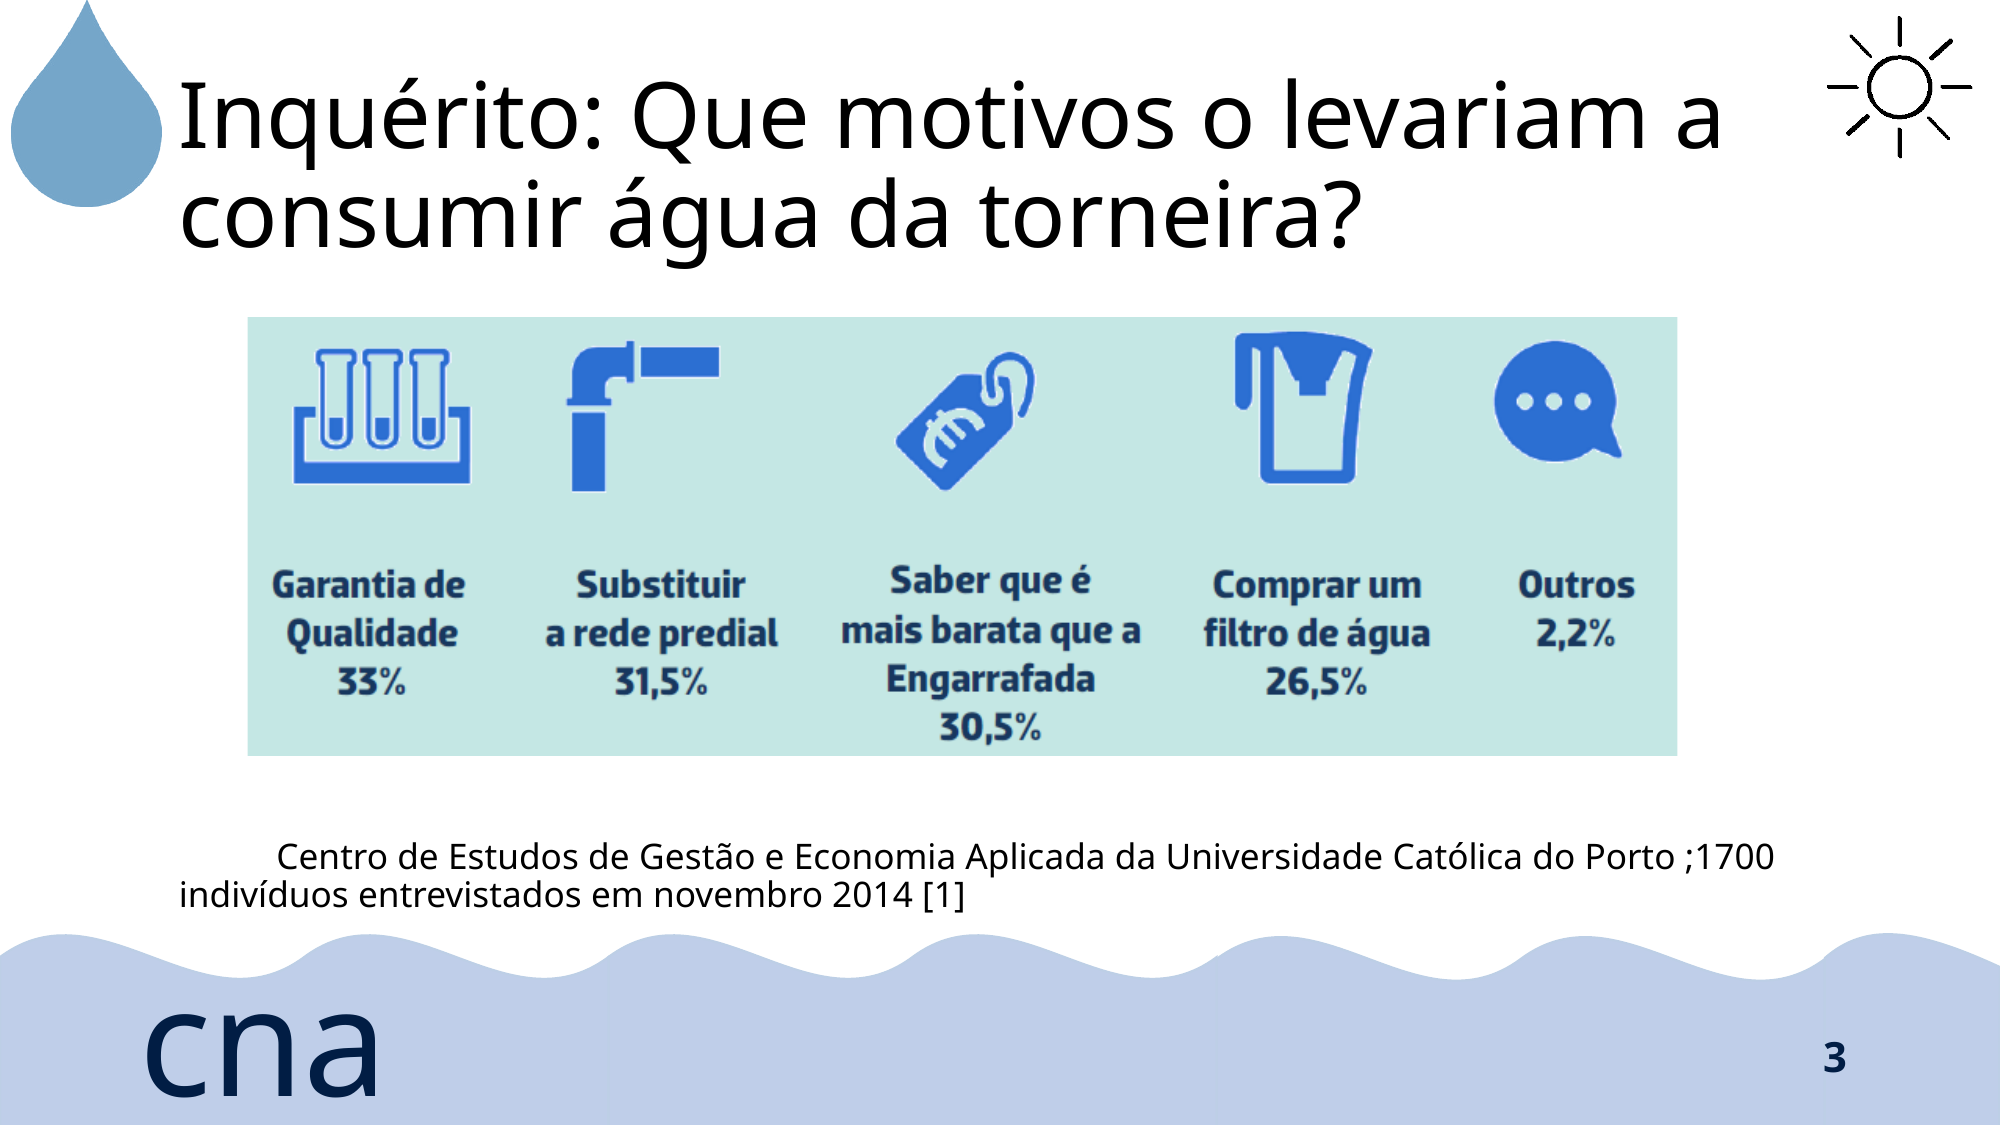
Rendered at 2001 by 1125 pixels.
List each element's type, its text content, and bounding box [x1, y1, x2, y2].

title Inquérito: Que motivos o levariam a consumir água da torneira? [164, 59, 1863, 278]
picture [0, 0, 164, 207]
picture [1824, 9, 1982, 164]
picture [247, 317, 1678, 756]
list Centro de Estudos de Gestão e Economia Aplicada da Universidade Católica do Porto ;1700 indivíduos entrevistados em novembro 2014 [1] [164, 299, 1863, 928]
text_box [0, 934, 2000, 1125]
